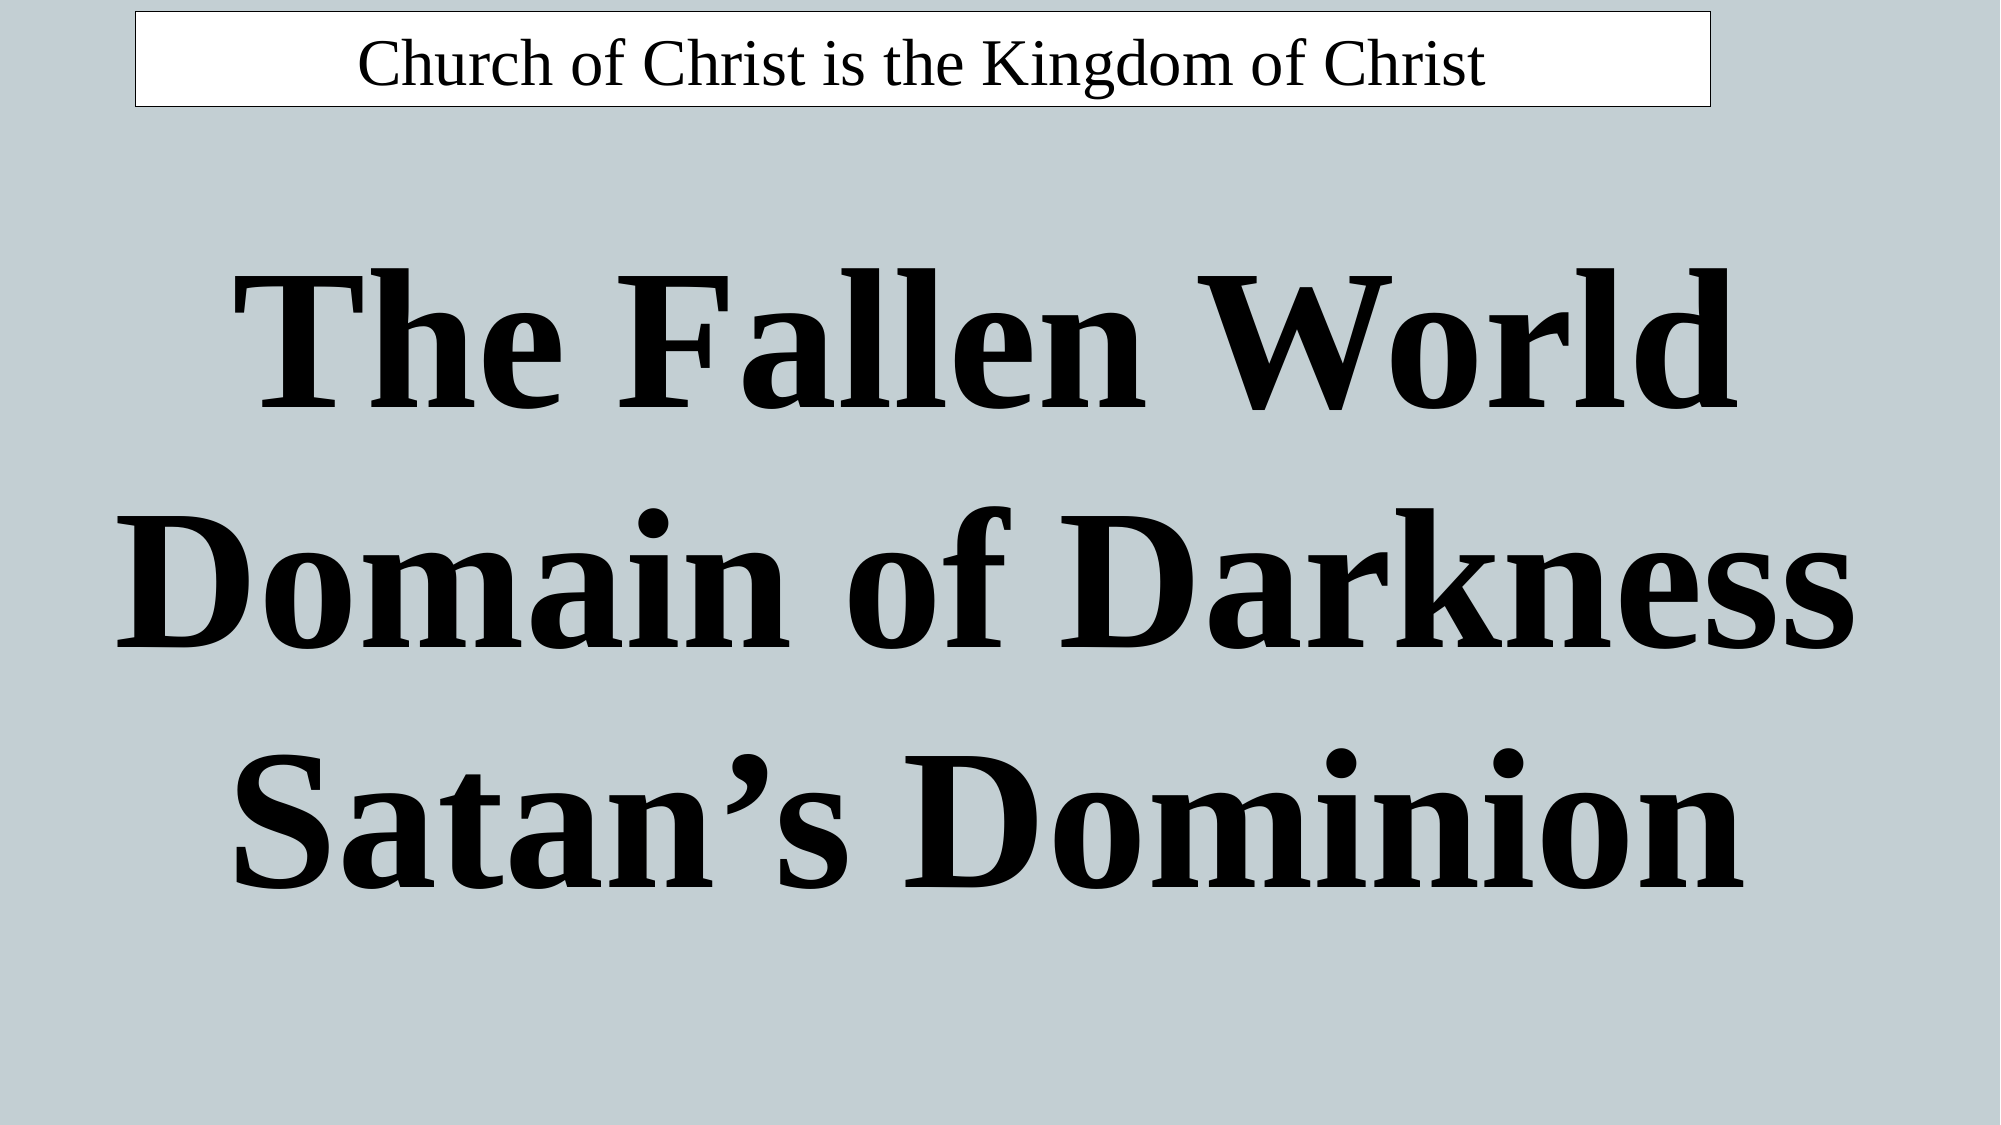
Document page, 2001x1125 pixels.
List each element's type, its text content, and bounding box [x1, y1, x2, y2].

text_box The Fallen World Domain of Darkness Satan’s Dominion [0, 199, 1974, 935]
text_box Church of Christ is the Kingdom of Christ [135, 11, 1711, 107]
